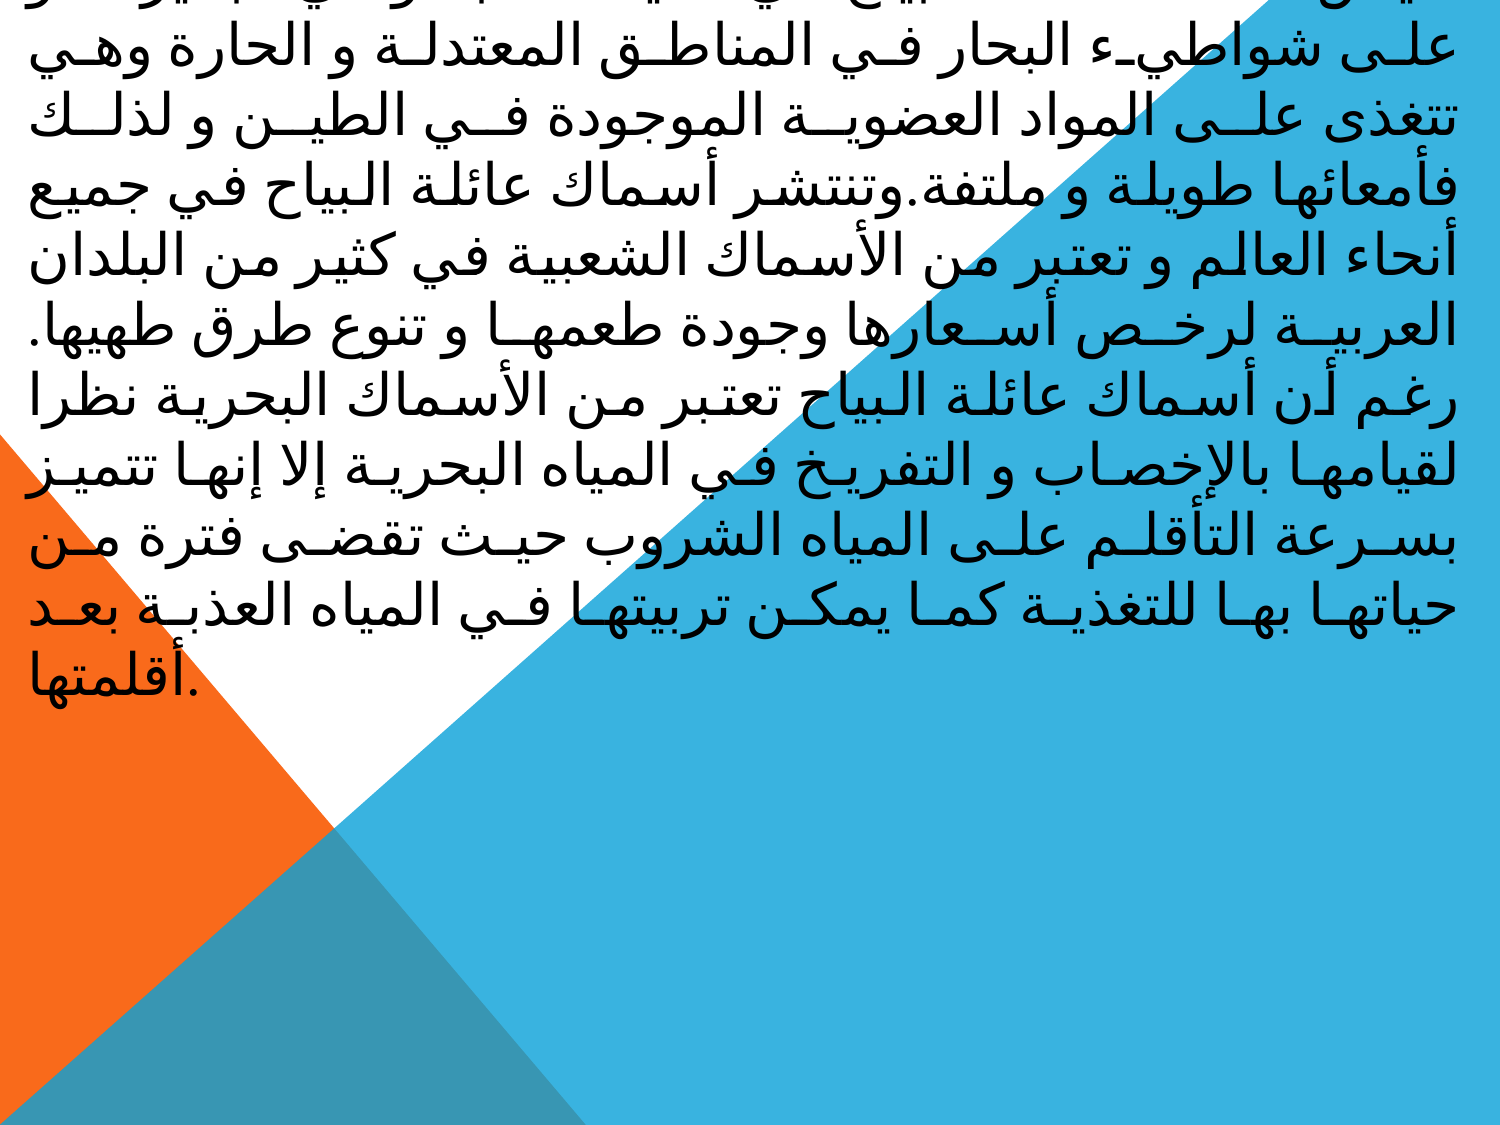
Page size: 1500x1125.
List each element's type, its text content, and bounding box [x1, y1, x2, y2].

title تعيش أسماك عائلة البياح في المياه العذبة و في البحيرات و على شواطيء البحار في المناطق المعتدلة و الحارة وهي تتغذى على المواد العضوية الموجودة في الطين و لذلك فأمعائها طويلة و ملتفة.وتنتشر أسماك عائلة البياح في جميع أنحاء العالم و تعتبر من الأسماك الشعبية في كثير من البلدان العربية لرخص أسعارها وجودة طعمها و تنوع طرق طهيها. رغم أن أسماك عائلة البياح تعتبر من الأسماك البحرية نظرا لقيامها بالإخصاب و التفريخ في المياه البحرية إلا إنها تتميز بسرعة التأقلم على المياه الشروب حيث تقضى فترة من حياتها بها للتغذية كما يمكن تربيتها في المياه العذبة بعد أقلمتها. [12, 537, 1475, 779]
